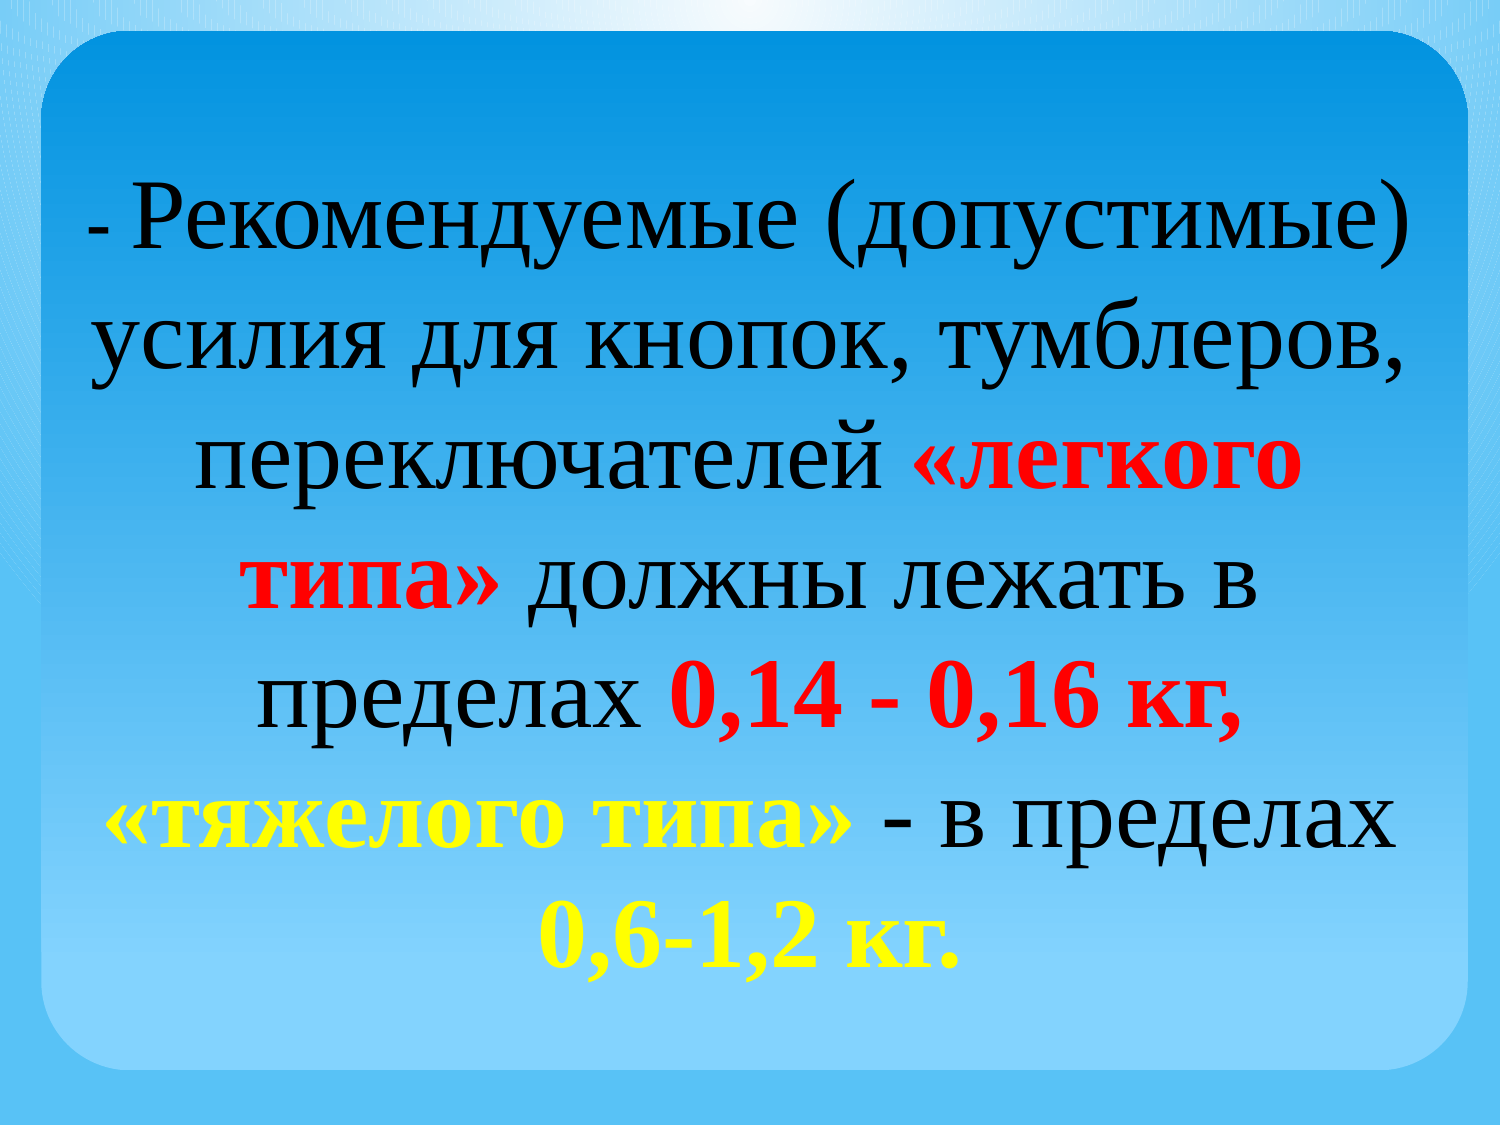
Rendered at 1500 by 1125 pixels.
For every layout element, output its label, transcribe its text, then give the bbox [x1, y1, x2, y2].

list - Рекомендуемые (допустимые) усилия для кнопок, тумблеров, переключателей «легкого типа» должны лежать в пределах 0,14 - 0,16 кг, «тяжелого типа» - в пределах 0,6-1,2 кг. [53, 42, 1447, 1071]
